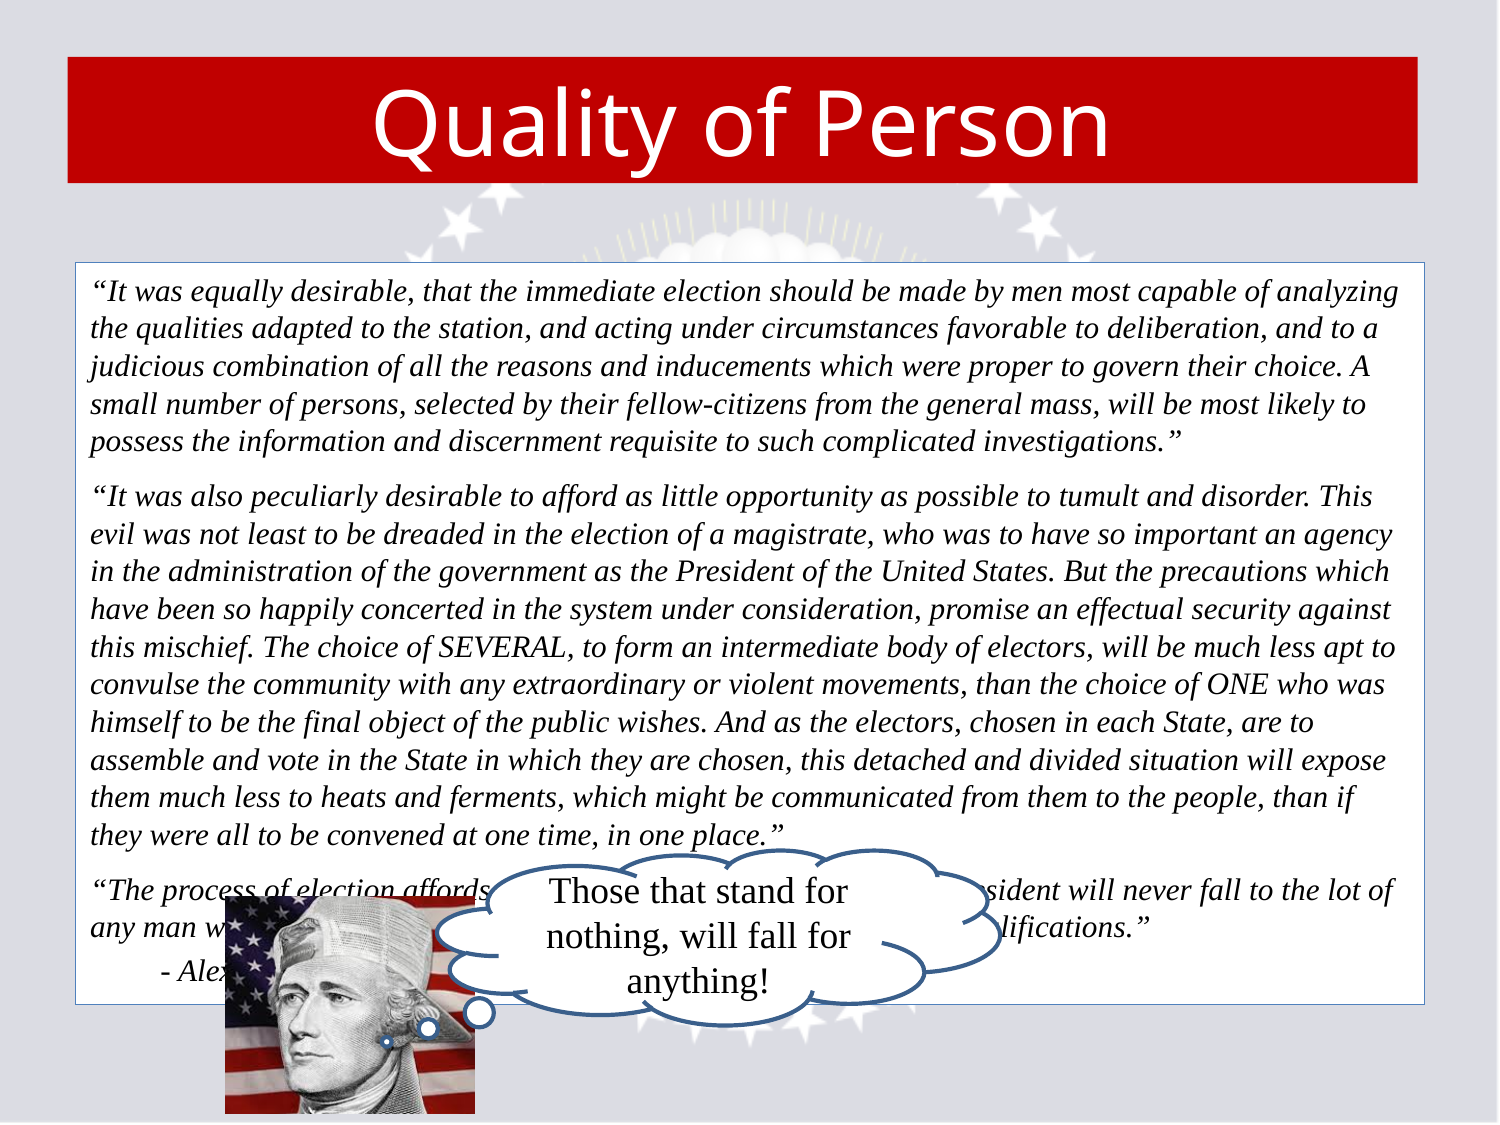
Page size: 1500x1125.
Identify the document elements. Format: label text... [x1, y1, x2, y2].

picture [224, 896, 476, 1114]
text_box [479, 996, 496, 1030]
list “It was equally desirable, that the immediate election should be made by men most capable of analyzing the qualities adapted to the station, and acting under circumstances favorable to deliberation, and to a judicious combination of all the reasons and inducements which were proper to govern their choice. A small number of persons, selected by their fellow-citizens from the general mass, will be most likely to possess the information and discernment requisite to such complicated investigations.” “It was also peculiarly desirable to afford as little opportunity as possible to tumult and disorder. This evil was not least to be dreaded in the election of a magistrate, who was to have so important an agency in the administration of the government as the President of the United States. But the precautions which have been so happily concerted in the system under consideration, promise an effectual security against this mischief. The choice of SEVERAL, to form an intermediate body of electors, will be much less apt to convulse the community with any extraordinary or violent movements, than the choice of ONE who was himself to be the final object of the public wishes. And as the electors, chosen in each State, are to assemble and vote in the State in which they are chosen, this detached and divided situation will expose them much less to heats and ferments, which might be communicated from them to the people, than if they were all to be convened at one time, in one place.” “The process of election affords a moral certainty, that the office of President will never fall to the lot of any man who is not in an eminent degree endowed with the requisite qualifications.” - Alexander Hamilton, Federalist 68 [75, 262, 1425, 1005]
title Quality of Person [67, 56, 1418, 184]
text_box Those that stand for nothing, will fall for anything! [479, 848, 1003, 1028]
